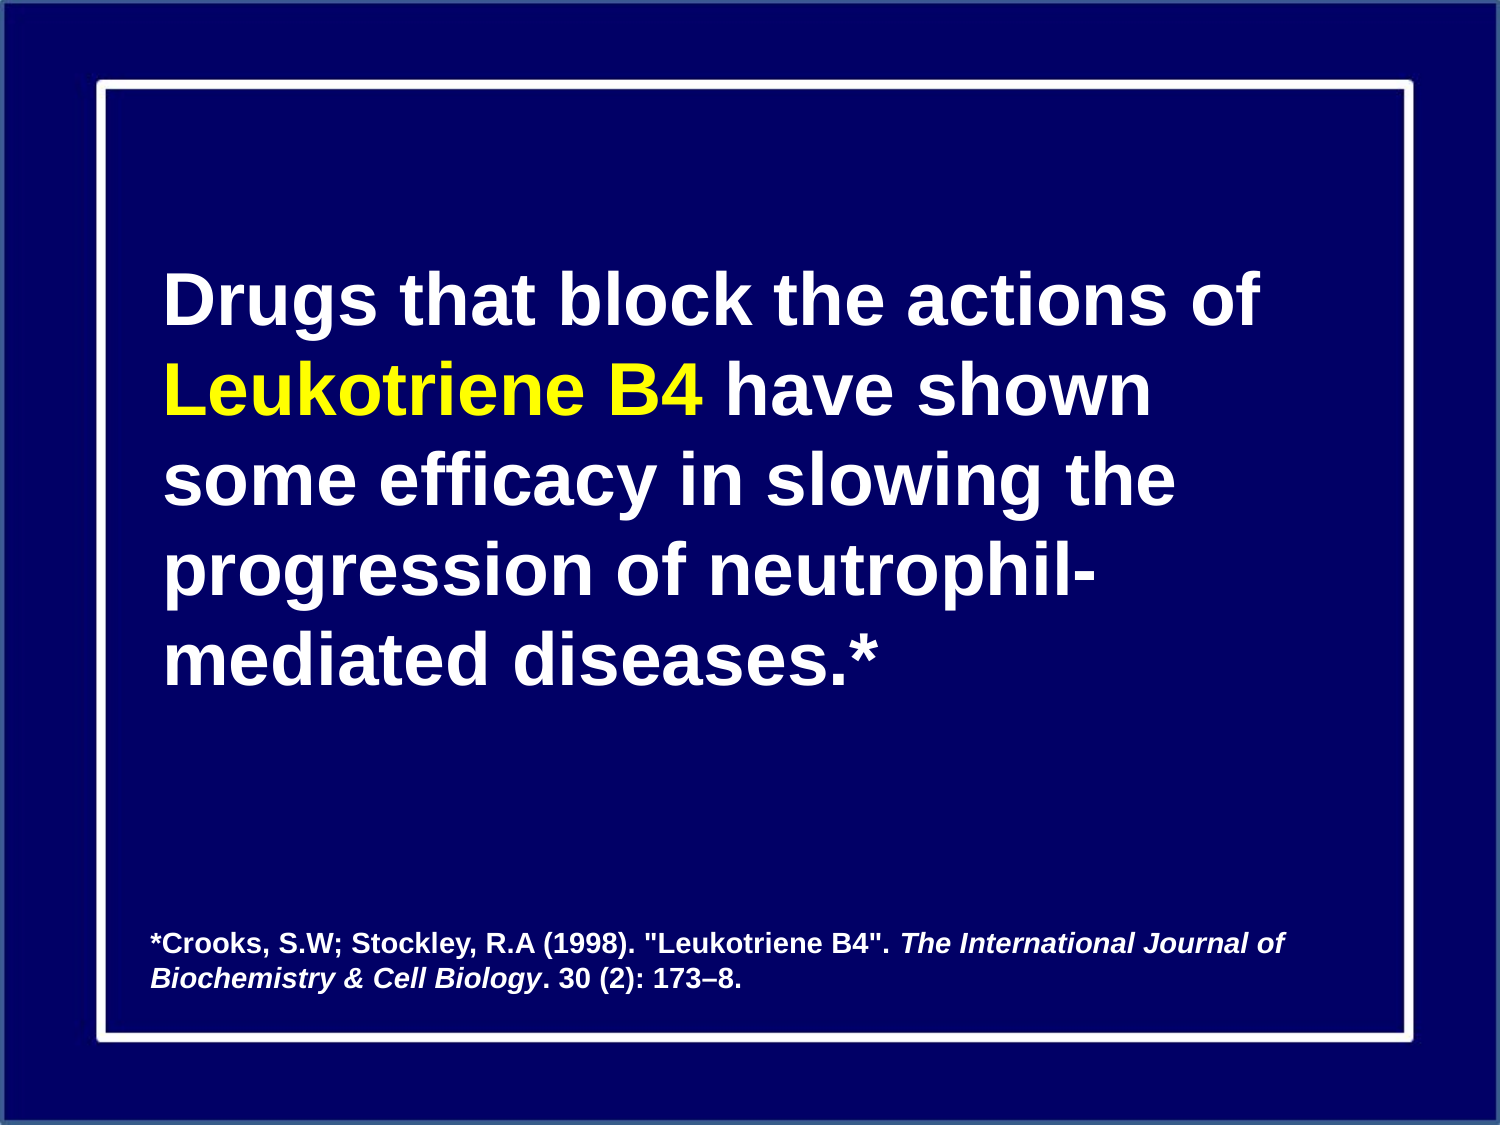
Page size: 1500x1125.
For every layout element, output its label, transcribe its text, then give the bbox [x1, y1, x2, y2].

text_box Drugs that block the actions of Leukotriene B4 have shown some efficacy in slowing the progression of neutrophil-mediated diseases.* [147, 243, 1376, 709]
text_box *Crooks, S.W; Stockley, R.A (1998). "Leukotriene B4". The International Journal of Biochemistry & Cell Biology. 30 (2): 173–8. [135, 916, 1365, 1002]
picture [0, 0, 1500, 1125]
